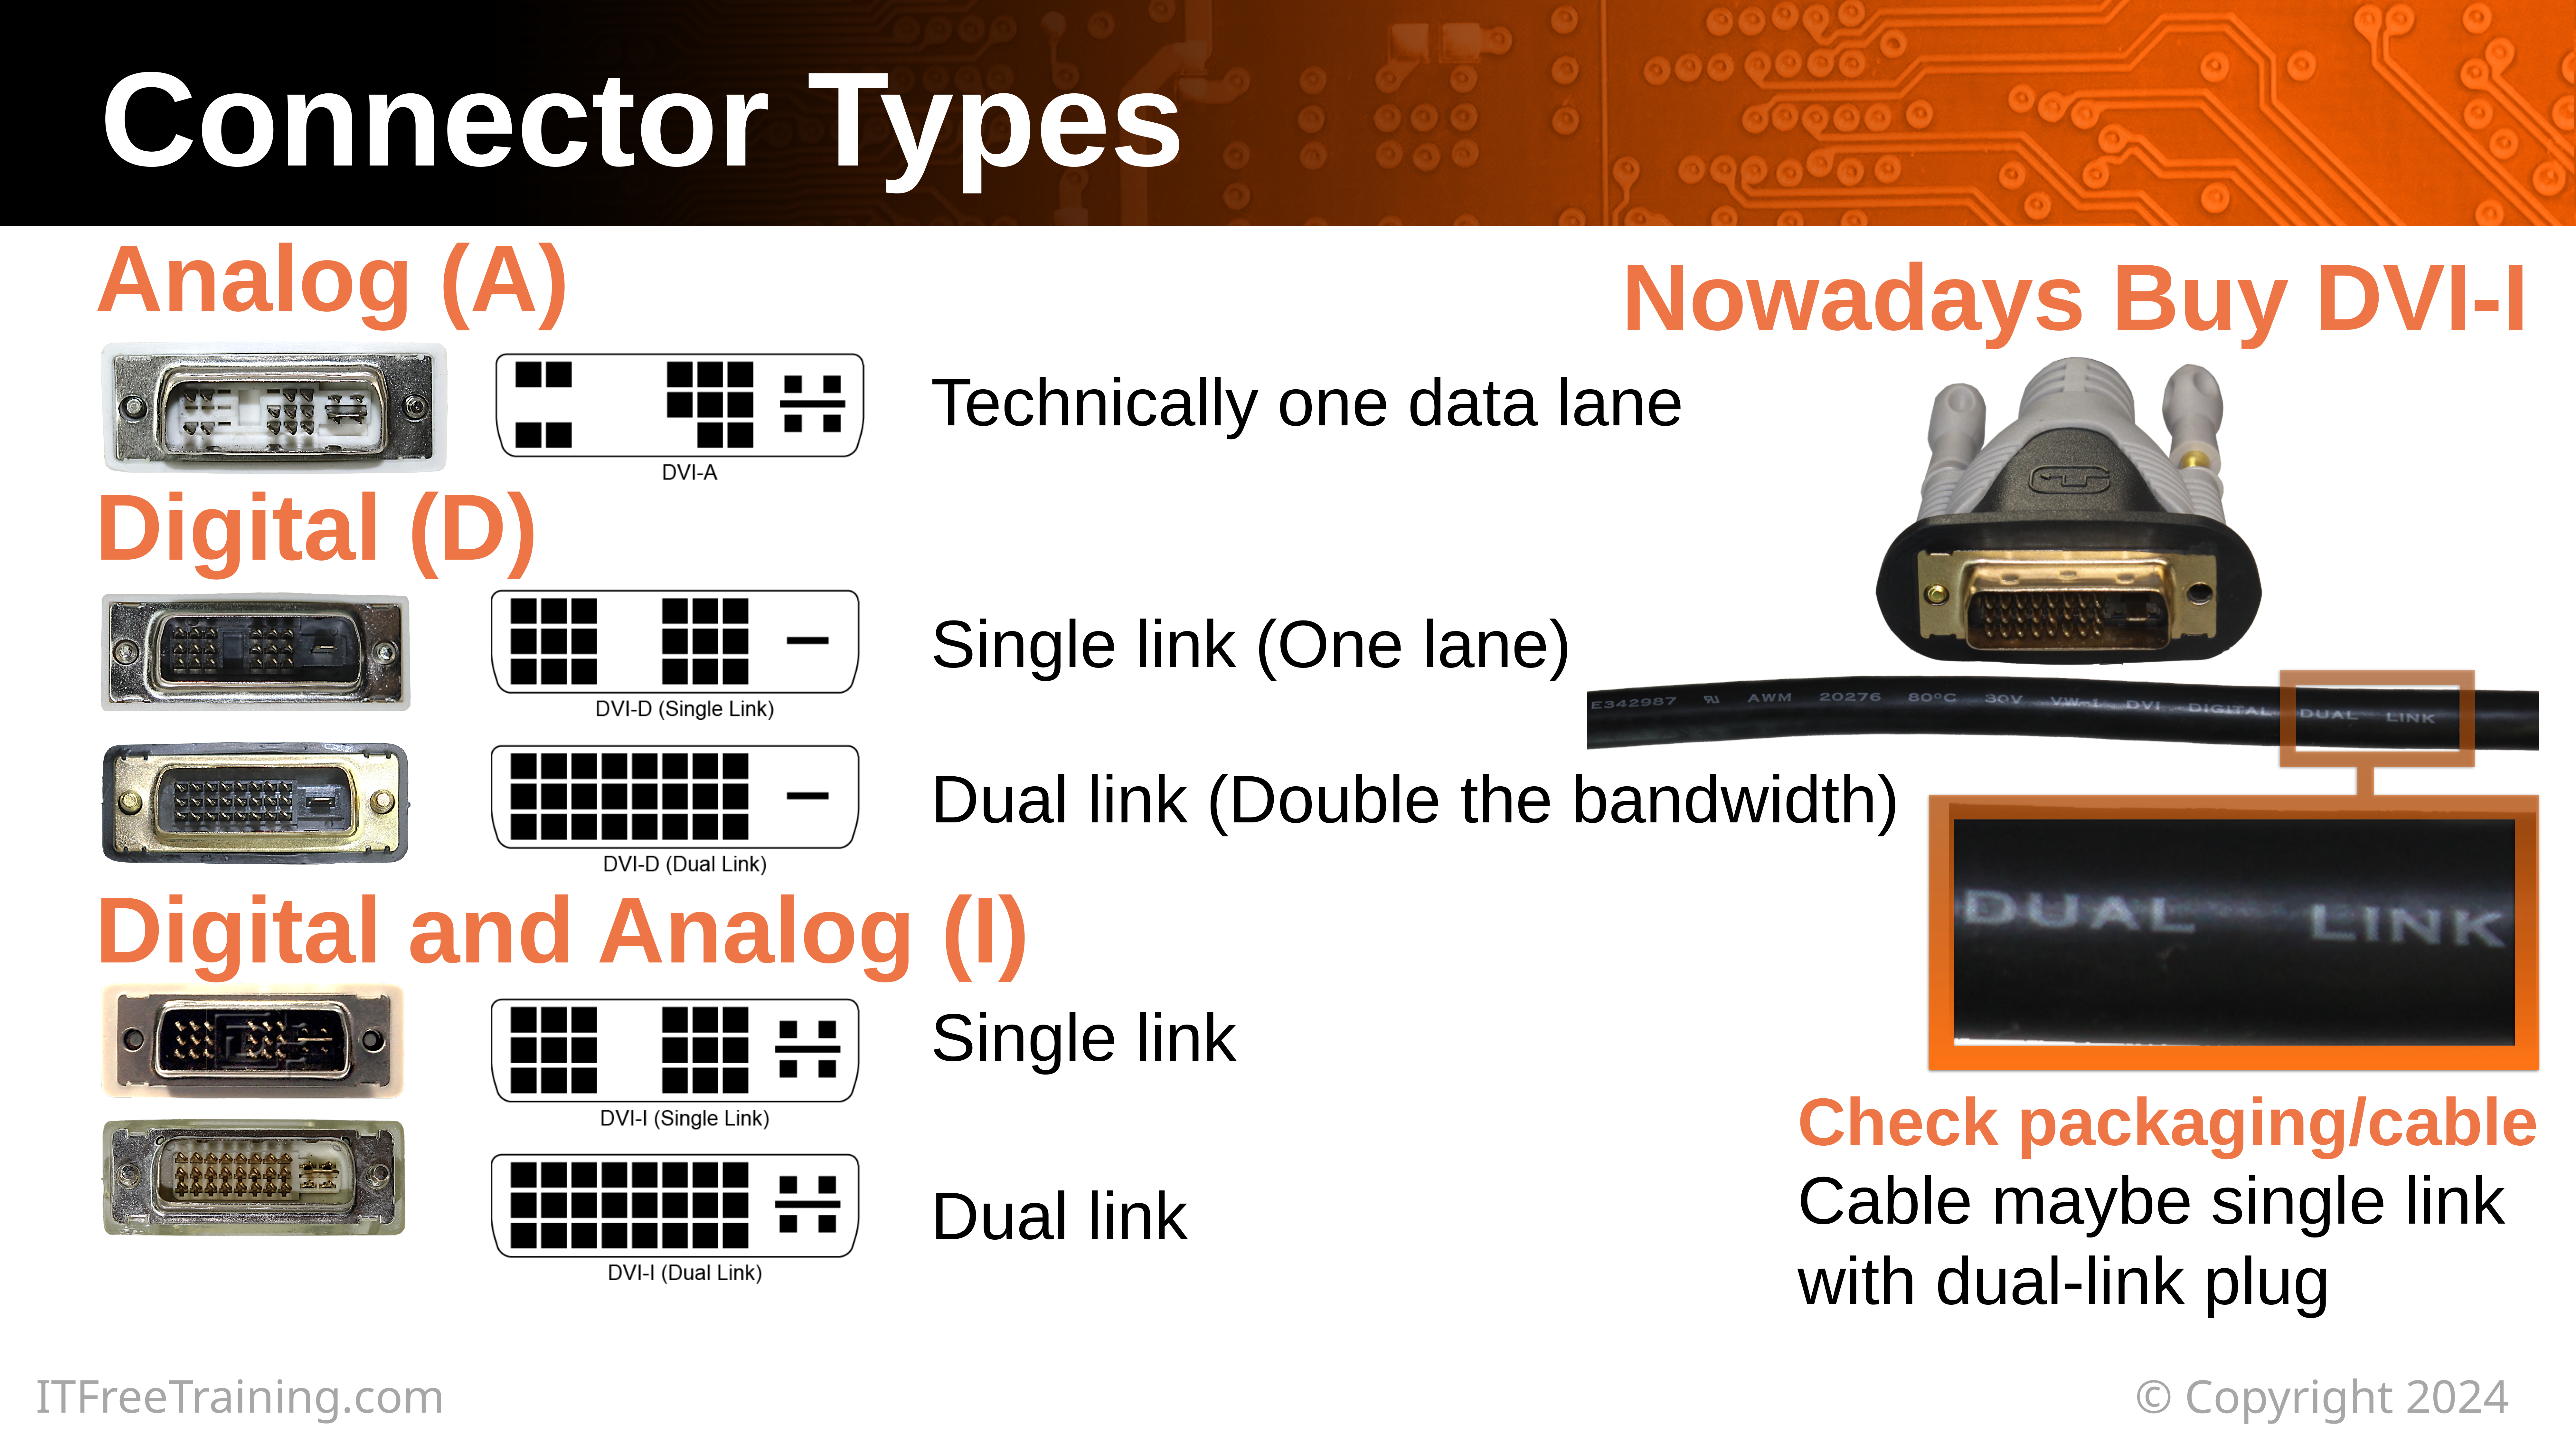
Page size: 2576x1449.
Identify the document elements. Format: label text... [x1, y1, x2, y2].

text_box [2536, 795, 2539, 1070]
picture [101, 981, 405, 1099]
text_box Cable maybe single link with dual-link plug [1793, 1161, 2539, 1320]
text_box Digital and Analog (I) [90, 866, 1098, 984]
picture [101, 592, 410, 711]
picture [101, 340, 448, 474]
picture [495, 332, 865, 487]
picture [491, 982, 860, 1298]
picture [1587, 357, 2539, 1109]
text_box ITFreeTraining.com [31, 1365, 504, 1425]
text_box Dual link (Double the bandwidth) [926, 753, 1934, 838]
text_box Check packaging/cable [1793, 1075, 2569, 1161]
text_box Digital (D) [90, 463, 646, 581]
text_box Dual link [926, 1170, 1243, 1255]
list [0, 0, 2576, 226]
text_box Nowadays Buy DVI-I [1617, 233, 2569, 351]
text_box © Copyright 2024 [2118, 1365, 2576, 1425]
text_box Single link (One lane) [926, 598, 1658, 683]
picture [101, 742, 410, 865]
text_box Single link [926, 991, 1324, 1077]
text_box [1929, 795, 1949, 1070]
text_box Analog (A) [90, 226, 646, 332]
picture [491, 568, 860, 884]
picture [101, 1119, 405, 1236]
text_box Technically one data lane [926, 356, 1934, 441]
